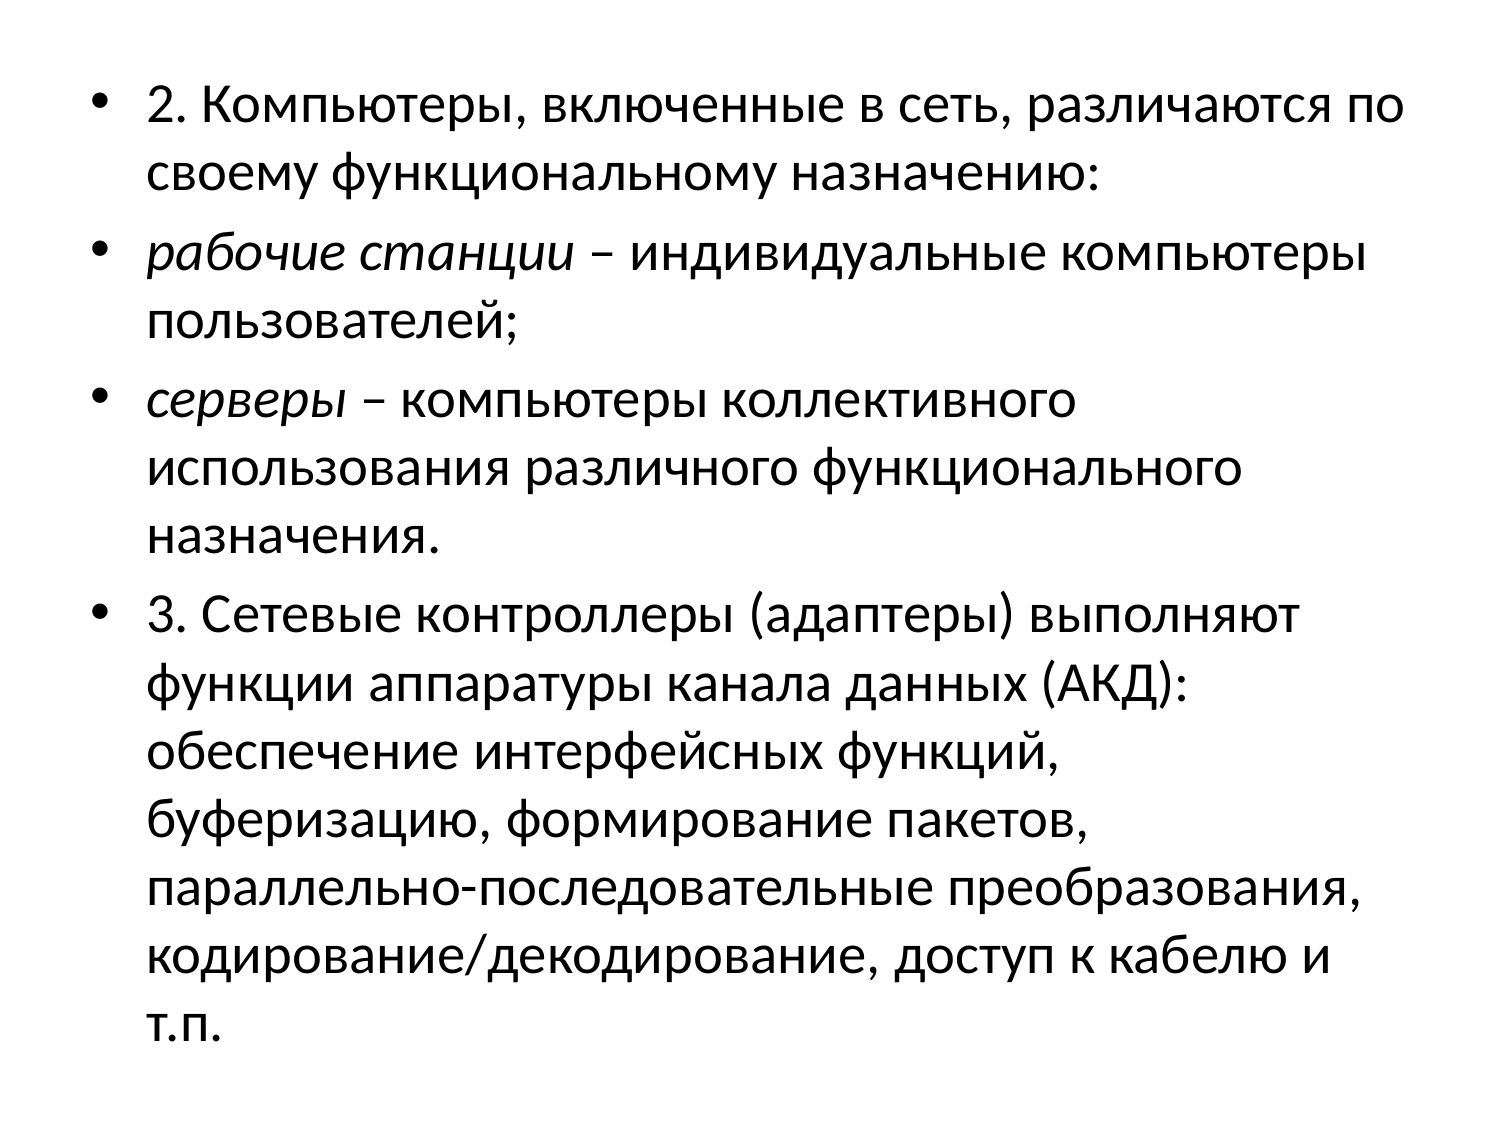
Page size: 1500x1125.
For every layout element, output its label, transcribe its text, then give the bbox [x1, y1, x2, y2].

list 2. Компьютеры, включенные в сеть, различаются по своему функциональному назначению: рабочие станции – индивидуальные компьютеры пользователей; серверы – компьютеры коллективного использования различного функционального назначения. 3. Сетевые контроллеры (адаптеры) выполняют функции аппаратуры канала данных (АКД): обеспечение интерфейсных функций, буферизацию, формирование пакетов, параллельно-последова­тельные преобразования, кодирование/декодирование, доступ к кабелю и т.п. [75, 58, 1425, 1067]
